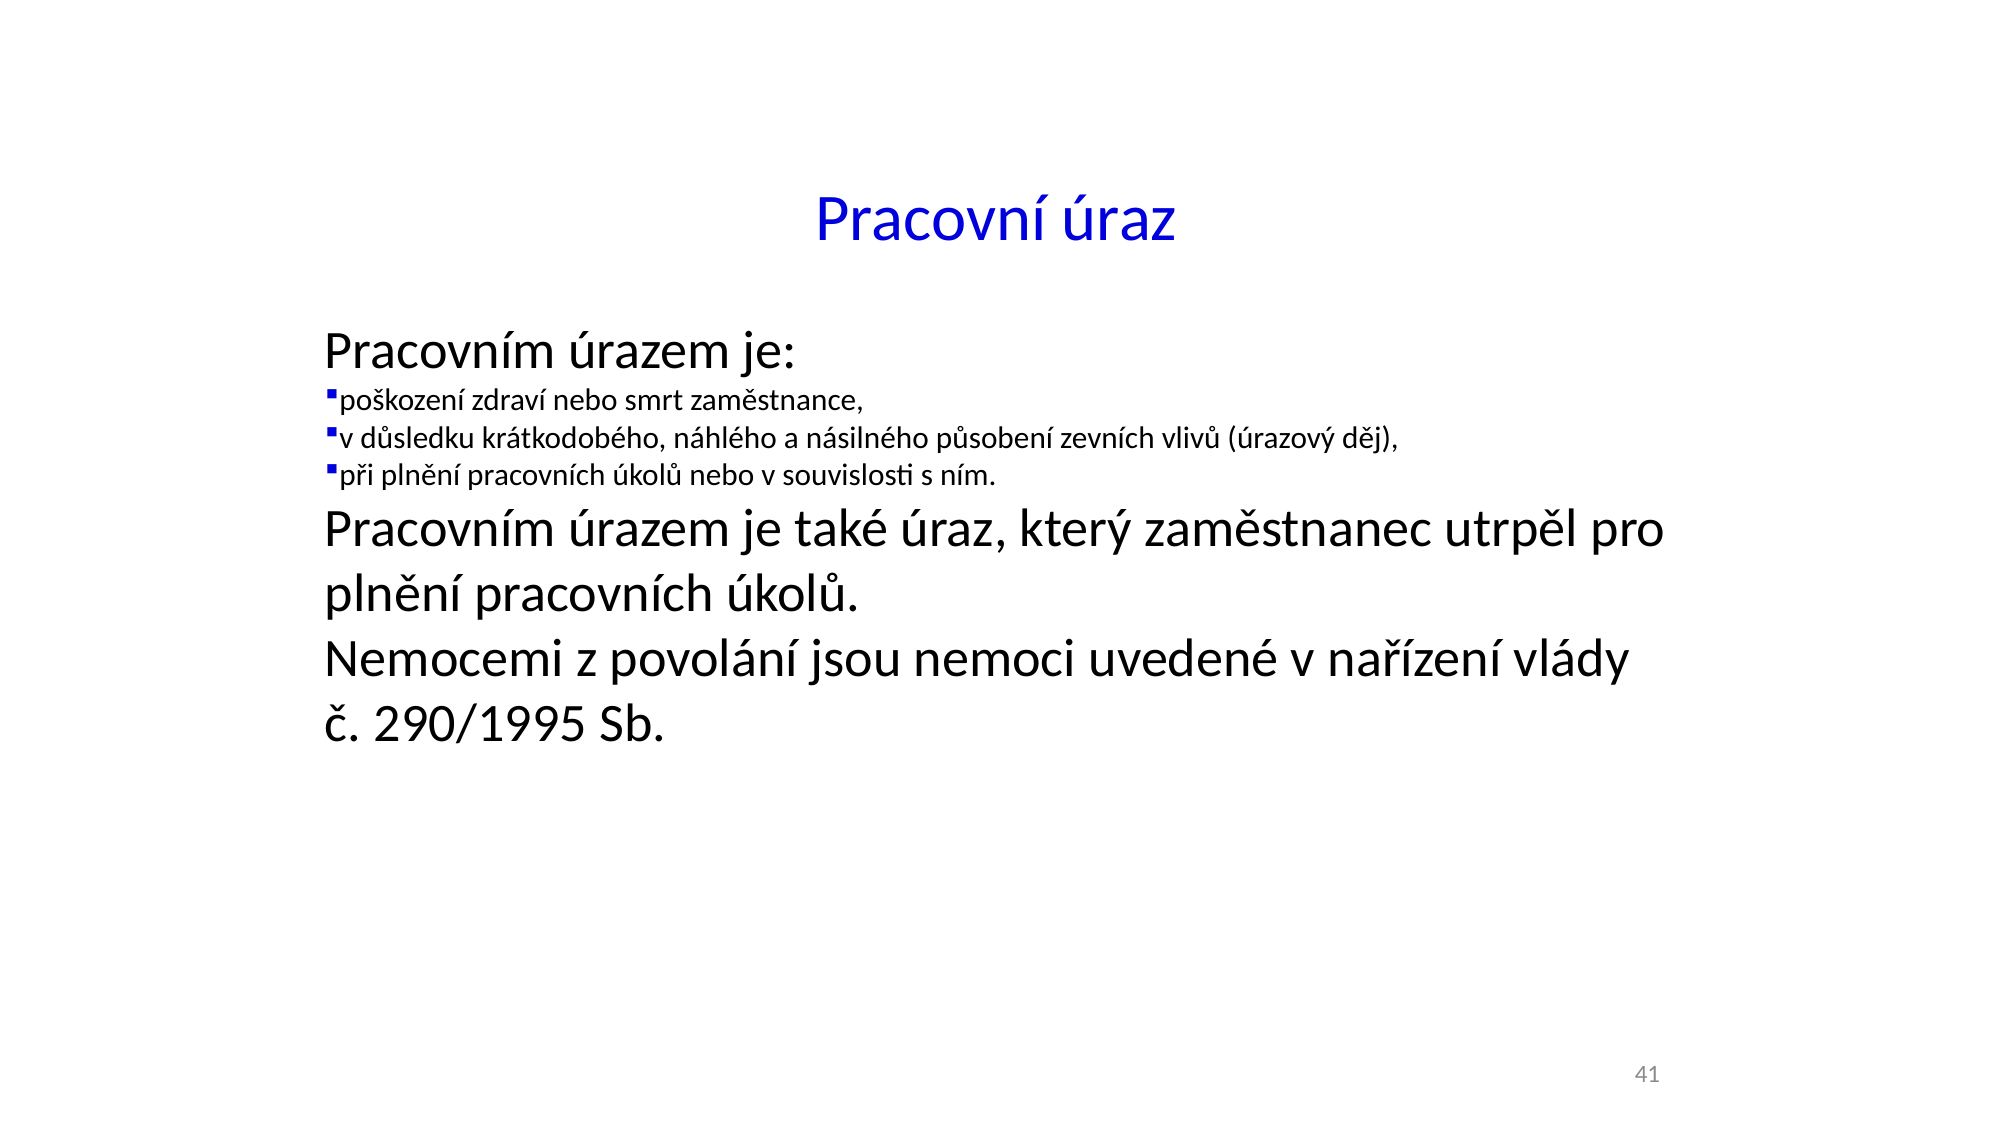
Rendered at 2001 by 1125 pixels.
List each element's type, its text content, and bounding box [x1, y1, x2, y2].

text_box 41 [1325, 1042, 1675, 1103]
text_box Pracovní úraz [303, 148, 1690, 279]
list Pracovním úrazem je: poškození zdraví nebo smrt zaměstnance, v důsledku krátkodobého, náhlého a násilného působení zevních vlivů (úrazový děj), při plnění pracovních úkolů nebo v souvislosti s ním. Pracovním úrazem je také úraz, který zaměstnanec utrpěl pro plnění pracovních úkolů. Nemocemi z povolání jsou nemoci uvedené v nařízení vlády č. 290/1995 Sb. [324, 314, 1675, 1012]
